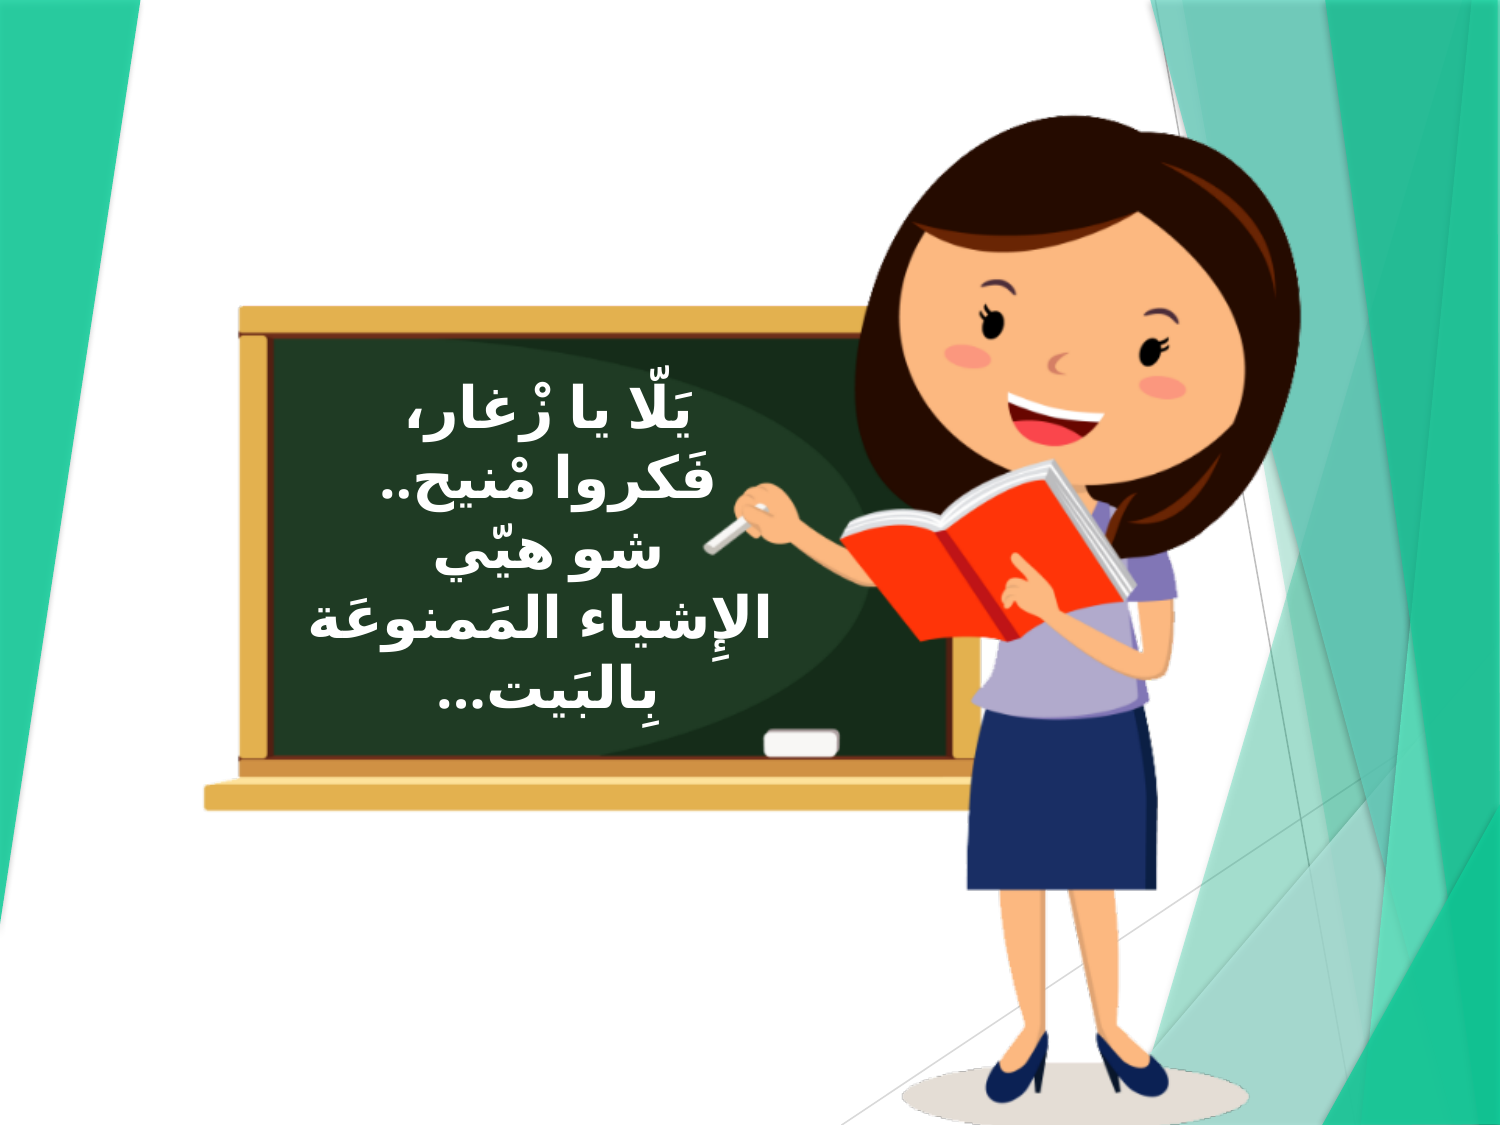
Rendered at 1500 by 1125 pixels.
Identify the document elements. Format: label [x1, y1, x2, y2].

picture [162, 65, 1342, 1125]
